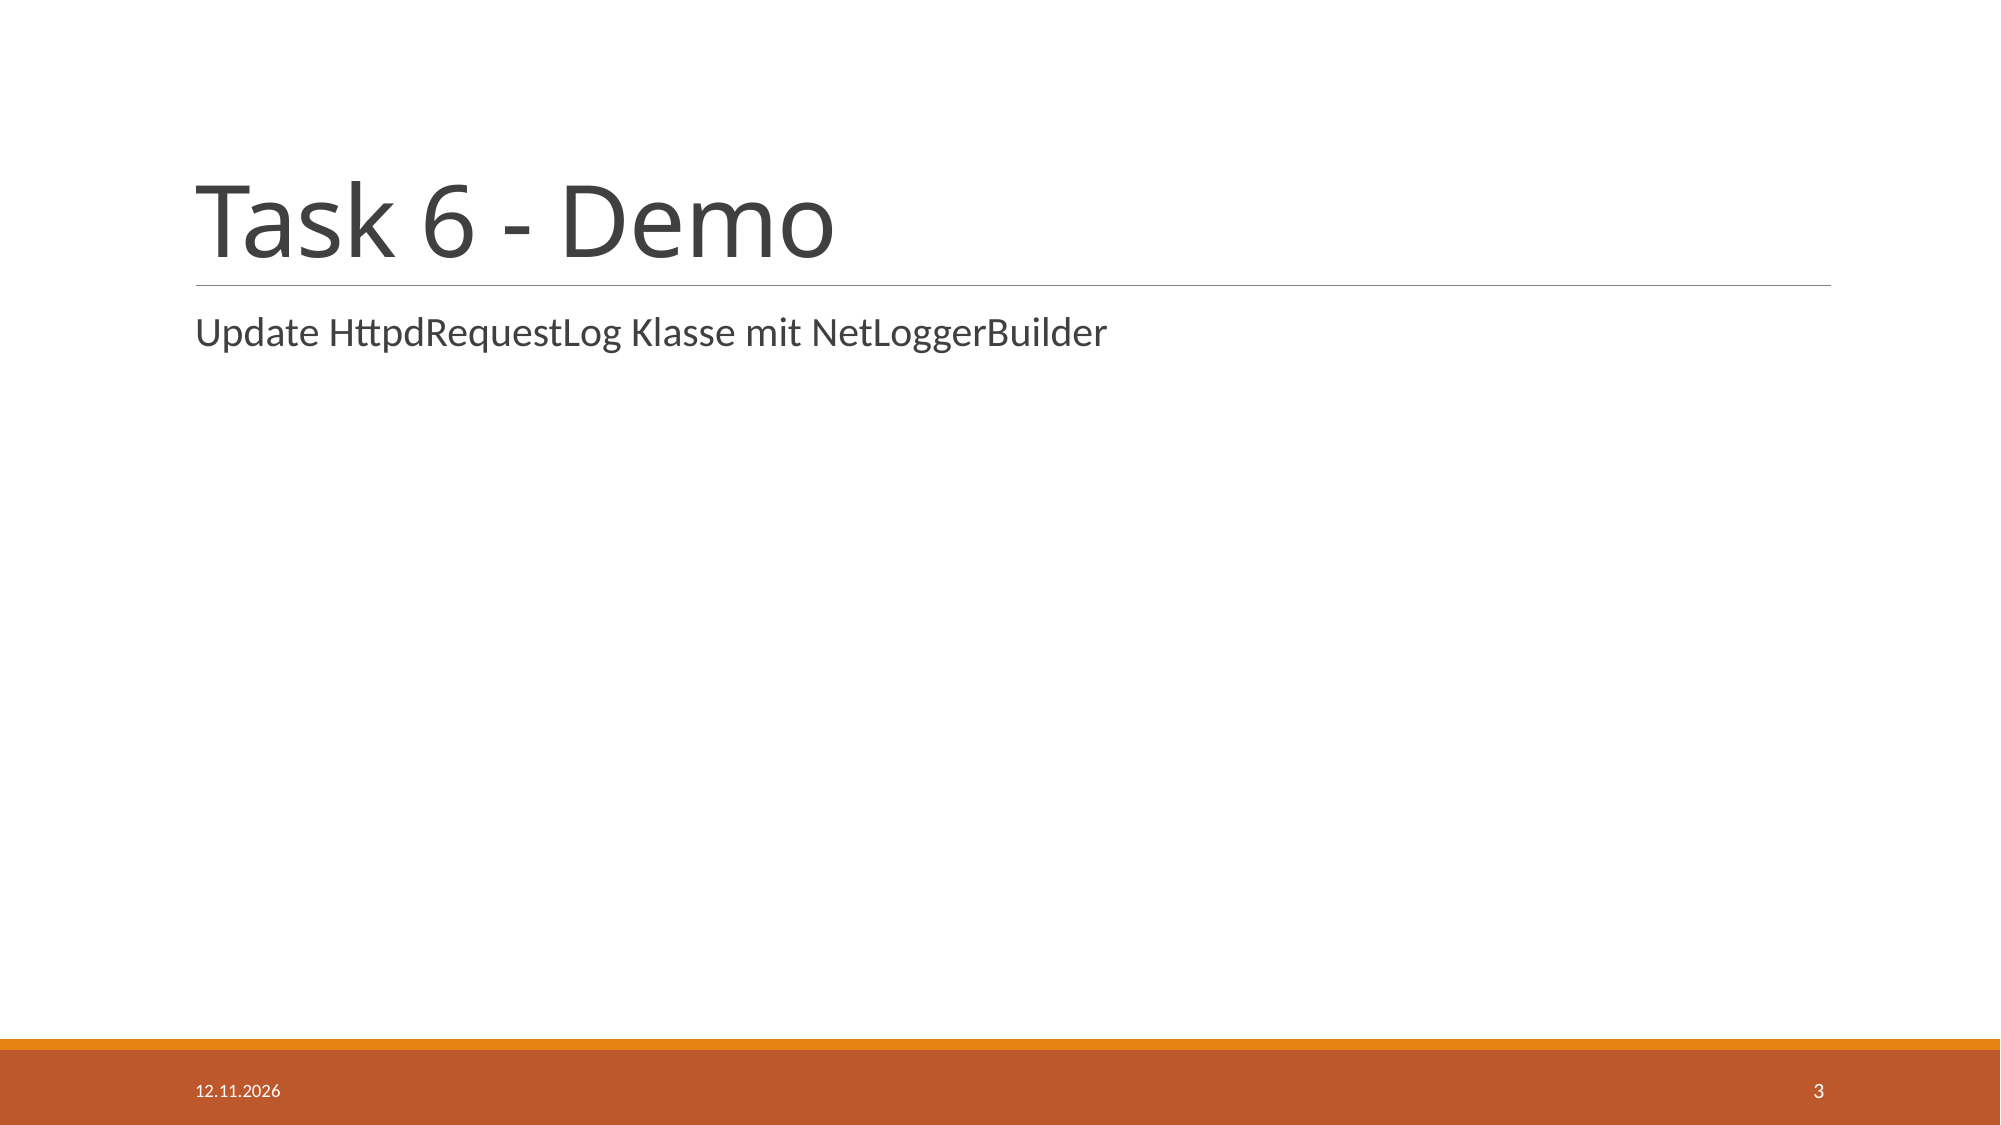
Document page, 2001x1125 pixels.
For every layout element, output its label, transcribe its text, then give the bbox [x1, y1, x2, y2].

title Task 6 - Demo [180, 47, 1830, 285]
list Update HttpdRequestLog Klasse mit NetLoggerBuilder [180, 302, 1830, 963]
slide_number 3 [1624, 1059, 1840, 1120]
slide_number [180, 1059, 586, 1120]
